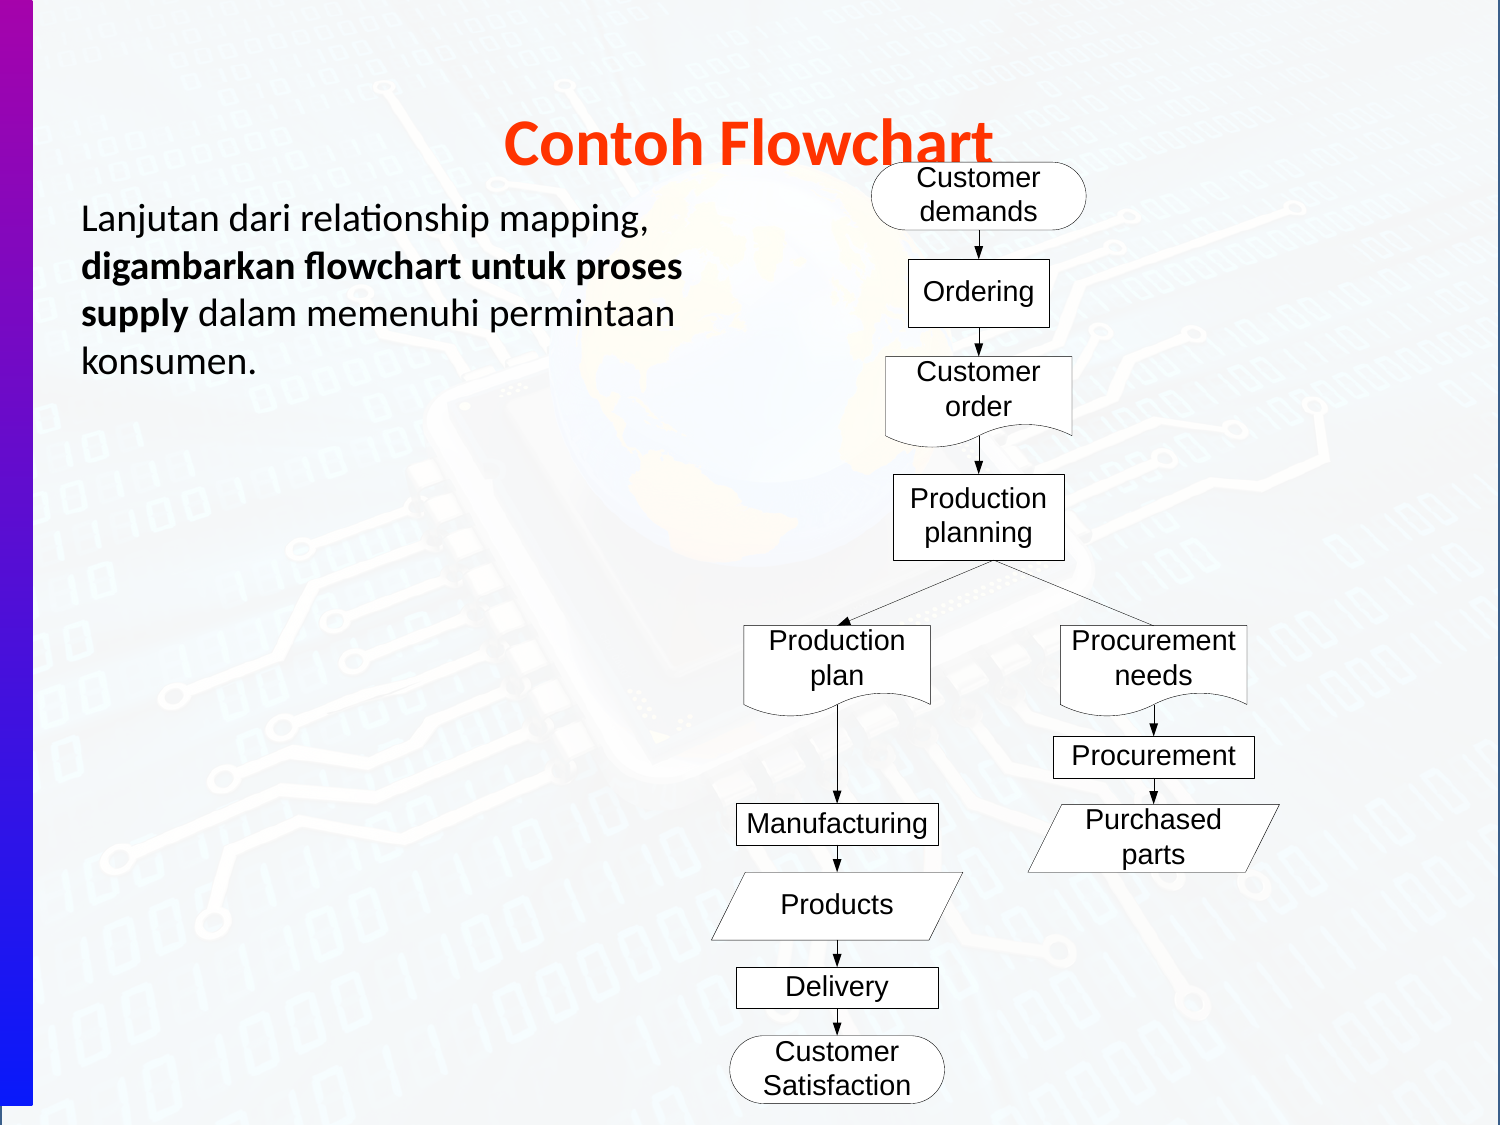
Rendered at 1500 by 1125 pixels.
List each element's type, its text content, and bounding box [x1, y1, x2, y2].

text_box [709, 155, 1282, 1107]
subtitle Lanjutan dari relationship mapping, digambarkan flowchart untuk proses supply dalam memenuhi permintaan konsumen. [66, 184, 703, 575]
title Contoh Flowchart [75, 45, 1425, 233]
